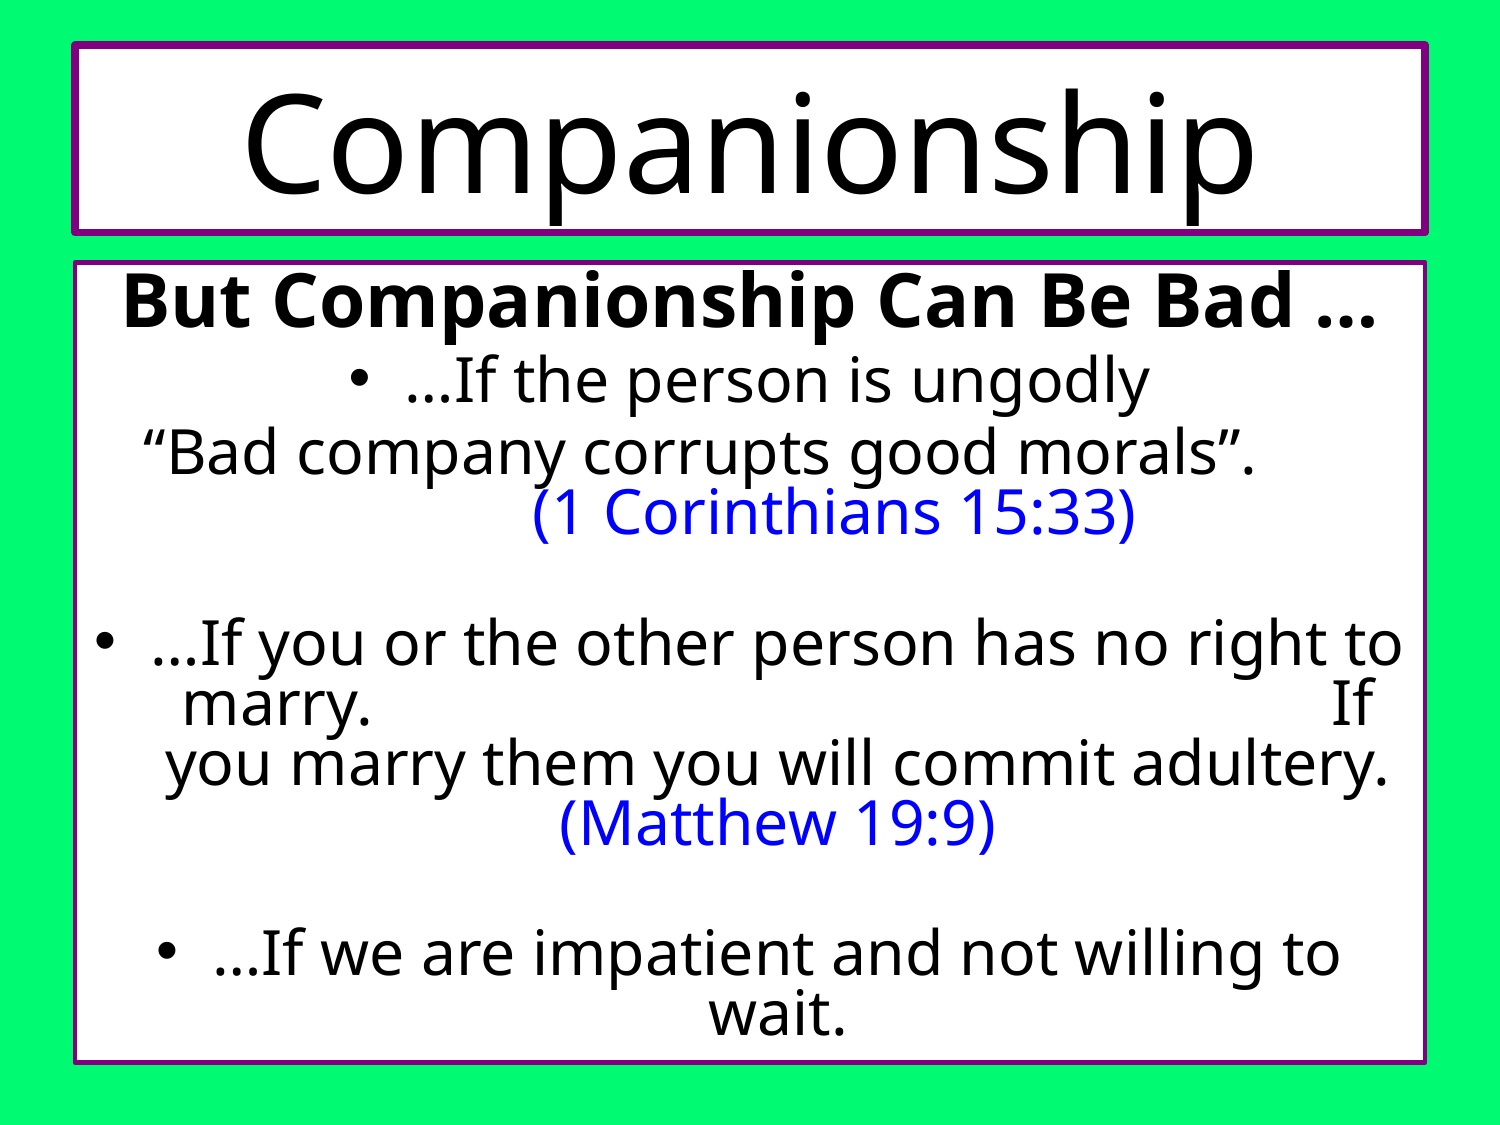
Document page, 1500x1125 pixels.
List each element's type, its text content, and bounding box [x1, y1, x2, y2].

title Companionship [75, 45, 1425, 233]
list But Companionship Can Be Bad … …If the person is ungodly “Bad company corrupts good morals”. (1 Corinthians 15:33) …If you or the other person has no right to marry. If you marry them you will commit adultery. (Matthew 19:9) …If we are impatient and not willing to wait. [75, 262, 1425, 1063]
